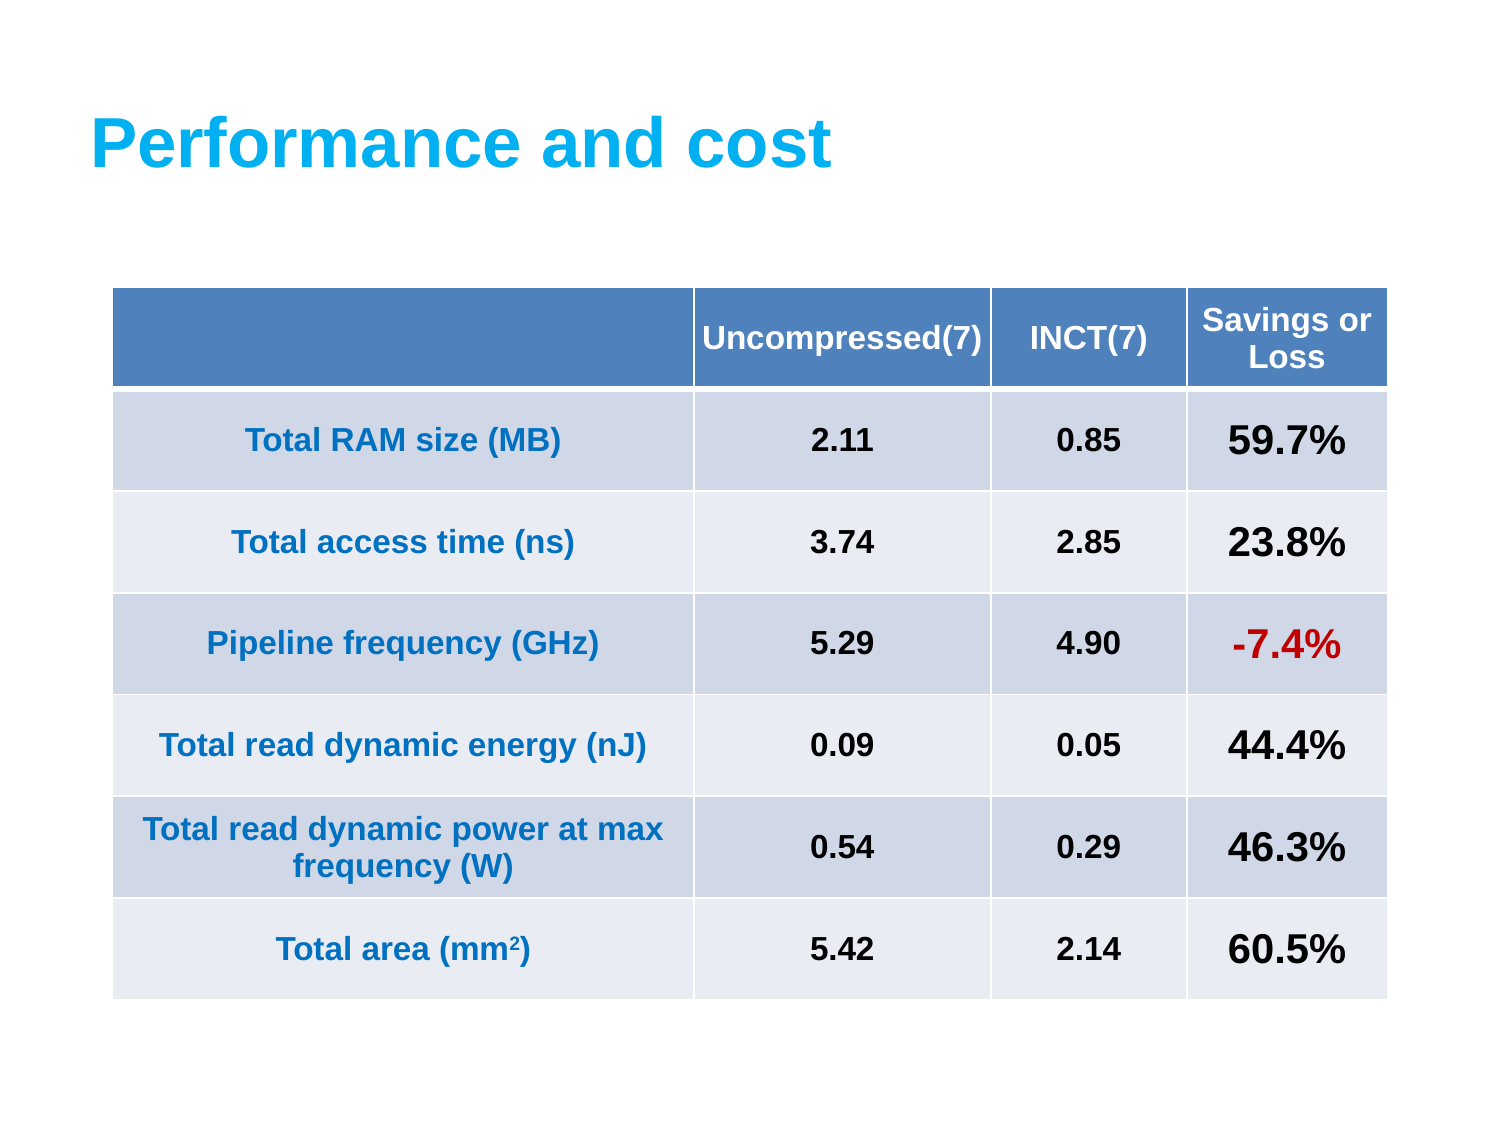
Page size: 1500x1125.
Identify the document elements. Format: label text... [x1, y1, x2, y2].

table_cell 0.05 [992, 695, 1186, 795]
table_header INCT(7) [992, 288, 1186, 386]
table_header Savings or Loss [1188, 288, 1387, 386]
table_cell 44.4% [1188, 695, 1387, 795]
table_cell Pipeline frequency (GHz) [113, 594, 693, 694]
table_cell 2.11 [695, 392, 990, 490]
table_cell 46.3% [1188, 797, 1387, 897]
table_cell -7.4% [1188, 594, 1387, 694]
table_cell 3.74 [695, 492, 990, 592]
table_cell Total read dynamic energy (nJ) [113, 695, 693, 795]
title Performance and cost [75, 45, 1425, 233]
table_cell 5.29 [695, 594, 990, 694]
table_cell 0.54 [695, 797, 990, 897]
table_cell 59.7% [1188, 392, 1387, 490]
table_cell 4.90 [992, 594, 1186, 694]
table_cell 0.85 [992, 392, 1186, 490]
table_cell 23.8% [1188, 492, 1387, 592]
table_cell Total RAM size (MB) [113, 392, 693, 490]
table_cell 2.14 [992, 899, 1186, 999]
table_cell Total read dynamic power at max frequency (W) [113, 797, 693, 897]
table_header [113, 288, 693, 386]
table_cell 0.09 [695, 695, 990, 795]
table_cell 0.29 [992, 797, 1186, 897]
table_cell Total access time (ns) [113, 492, 693, 592]
table_cell 2.85 [992, 492, 1186, 592]
table_cell Total area (mm2) [113, 899, 693, 999]
table_cell 60.5% [1188, 899, 1387, 999]
table_header Uncompressed(7) [695, 288, 990, 386]
table_cell 5.42 [695, 899, 990, 999]
